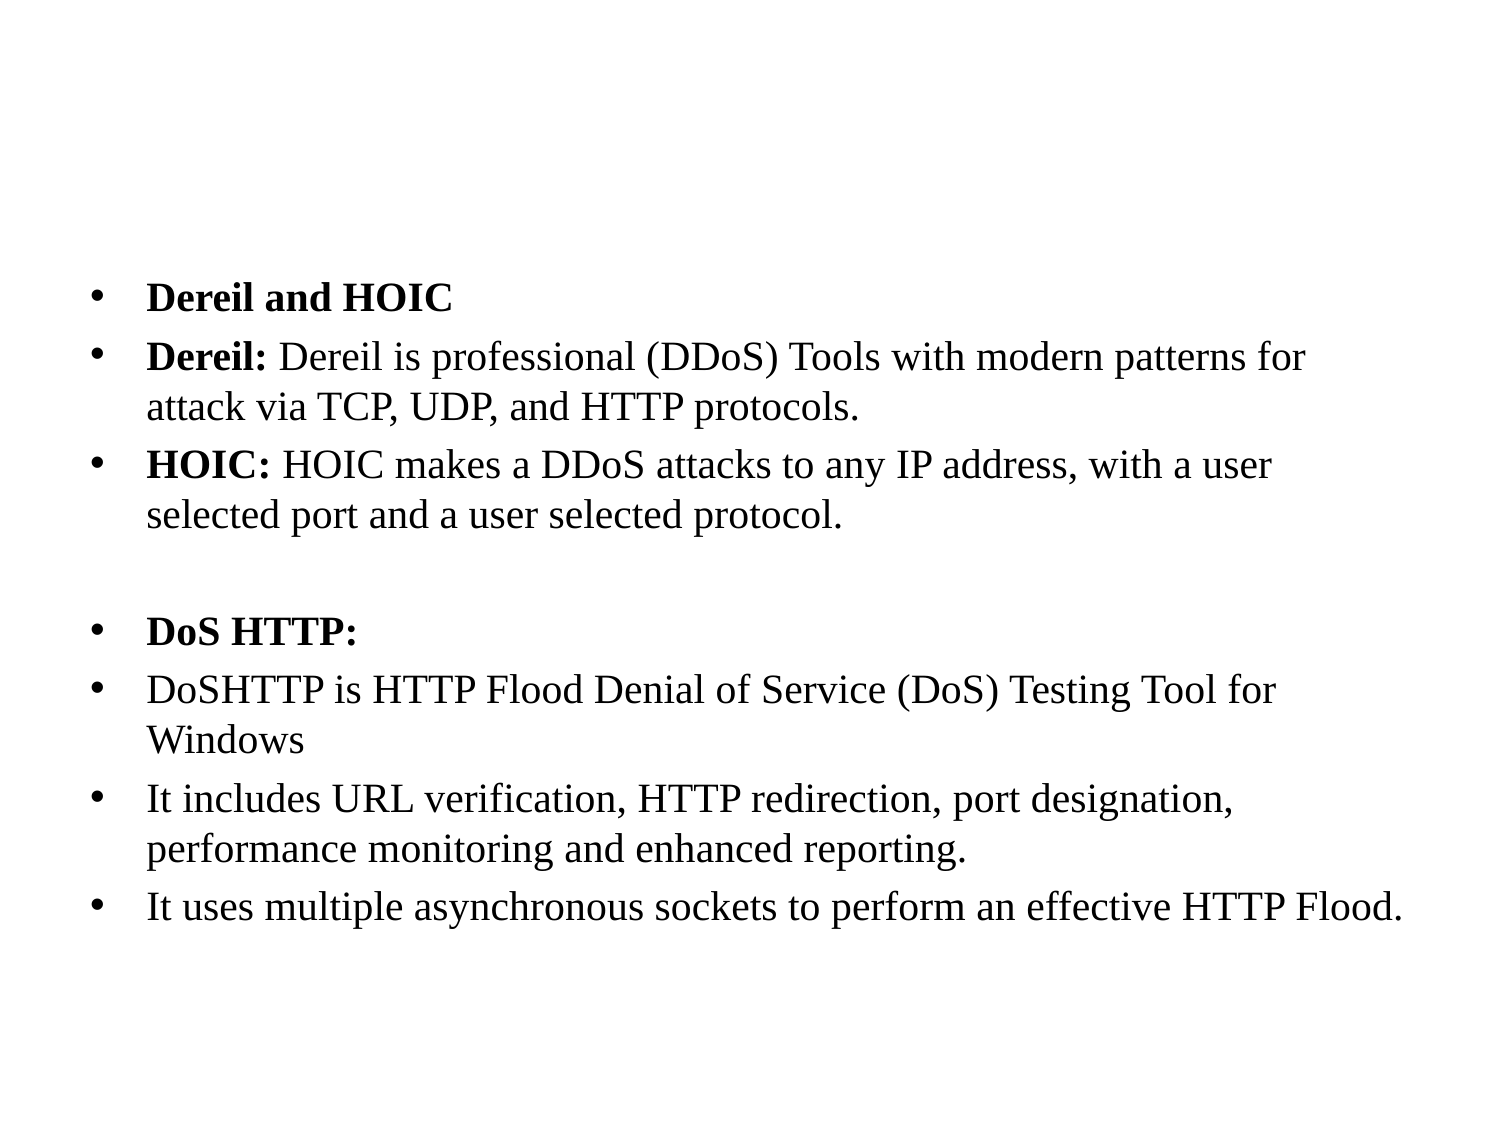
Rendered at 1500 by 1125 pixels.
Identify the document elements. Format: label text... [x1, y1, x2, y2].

list Dereil and HOIC Dereil: Dereil is professional (DDoS) Tools with modern patterns for attack via TCP, UDP, and HTTP protocols. HOIC: HOIC makes a DDoS attacks to any IP address, with a user selected port and a user selected protocol. DoS HTTP: DoSHTTP is HTTP Flood Denial of Service (DoS) Testing Tool for Windows It includes URL verification, HTTP redirection, port designation, performance monitoring and enhanced reporting. It uses multiple asynchronous sockets to perform an effective HTTP Flood. [75, 262, 1425, 1005]
